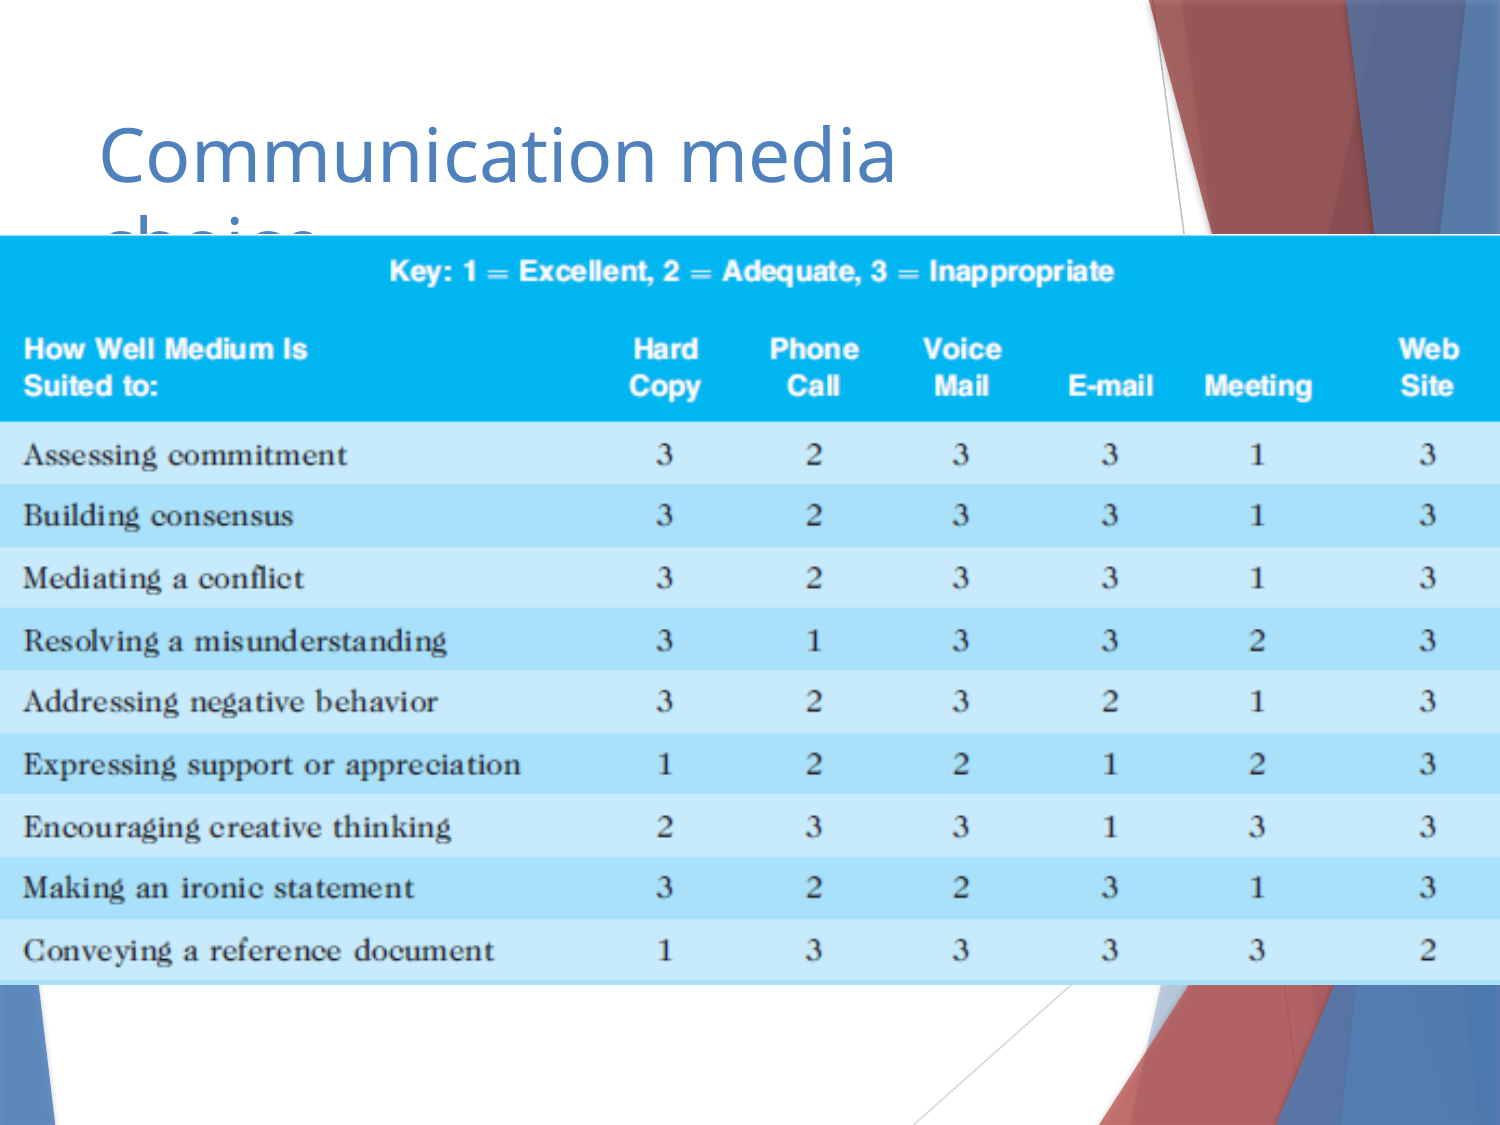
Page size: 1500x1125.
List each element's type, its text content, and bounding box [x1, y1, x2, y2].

picture [590, 260, 654, 286]
picture [787, 374, 825, 397]
picture [722, 260, 862, 287]
picture [629, 374, 702, 402]
title Communication media choice [83, 99, 1141, 233]
picture [1401, 374, 1454, 398]
picture [521, 260, 555, 281]
picture [635, 337, 698, 361]
picture [931, 260, 1065, 287]
picture [123, 375, 157, 397]
picture [25, 337, 86, 361]
picture [691, 275, 712, 279]
picture [1398, 337, 1460, 361]
picture [24, 374, 112, 398]
picture [942, 337, 1002, 361]
picture [871, 260, 888, 283]
picture [663, 260, 680, 281]
picture [843, 342, 860, 361]
picture [391, 260, 442, 287]
picture [284, 337, 308, 361]
picture [977, 374, 989, 396]
picture [464, 260, 475, 281]
picture [1068, 260, 1115, 283]
picture [555, 264, 587, 283]
picture [149, 337, 155, 359]
picture [771, 337, 840, 361]
picture [488, 275, 509, 279]
picture [828, 374, 840, 396]
picture [250, 342, 274, 359]
picture [1206, 374, 1312, 402]
picture [95, 337, 123, 359]
picture [1070, 374, 1145, 397]
picture [936, 374, 974, 397]
picture [899, 275, 919, 279]
picture [0, 422, 1500, 985]
picture [923, 337, 943, 359]
picture [1148, 374, 1154, 396]
picture [166, 337, 246, 361]
picture [123, 337, 146, 361]
